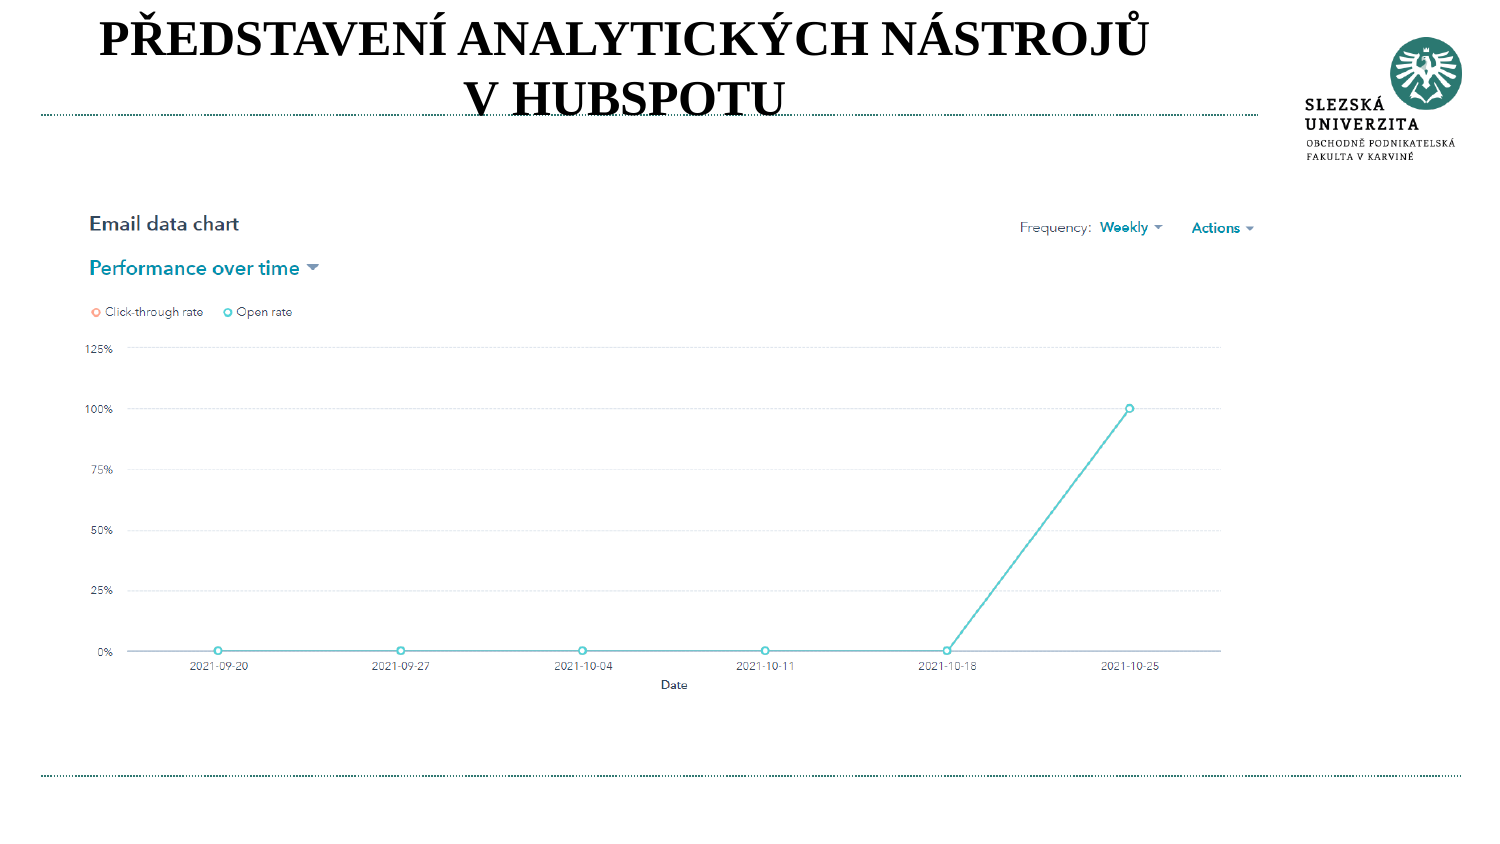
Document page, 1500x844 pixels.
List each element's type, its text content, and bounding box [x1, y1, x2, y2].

picture [1305, 37, 1462, 160]
picture [40, 161, 1278, 741]
title PŘEDSTAVENÍ ANALYTICKÝCH NÁSTROJŮ V HUBSPOTU [0, 0, 1251, 128]
